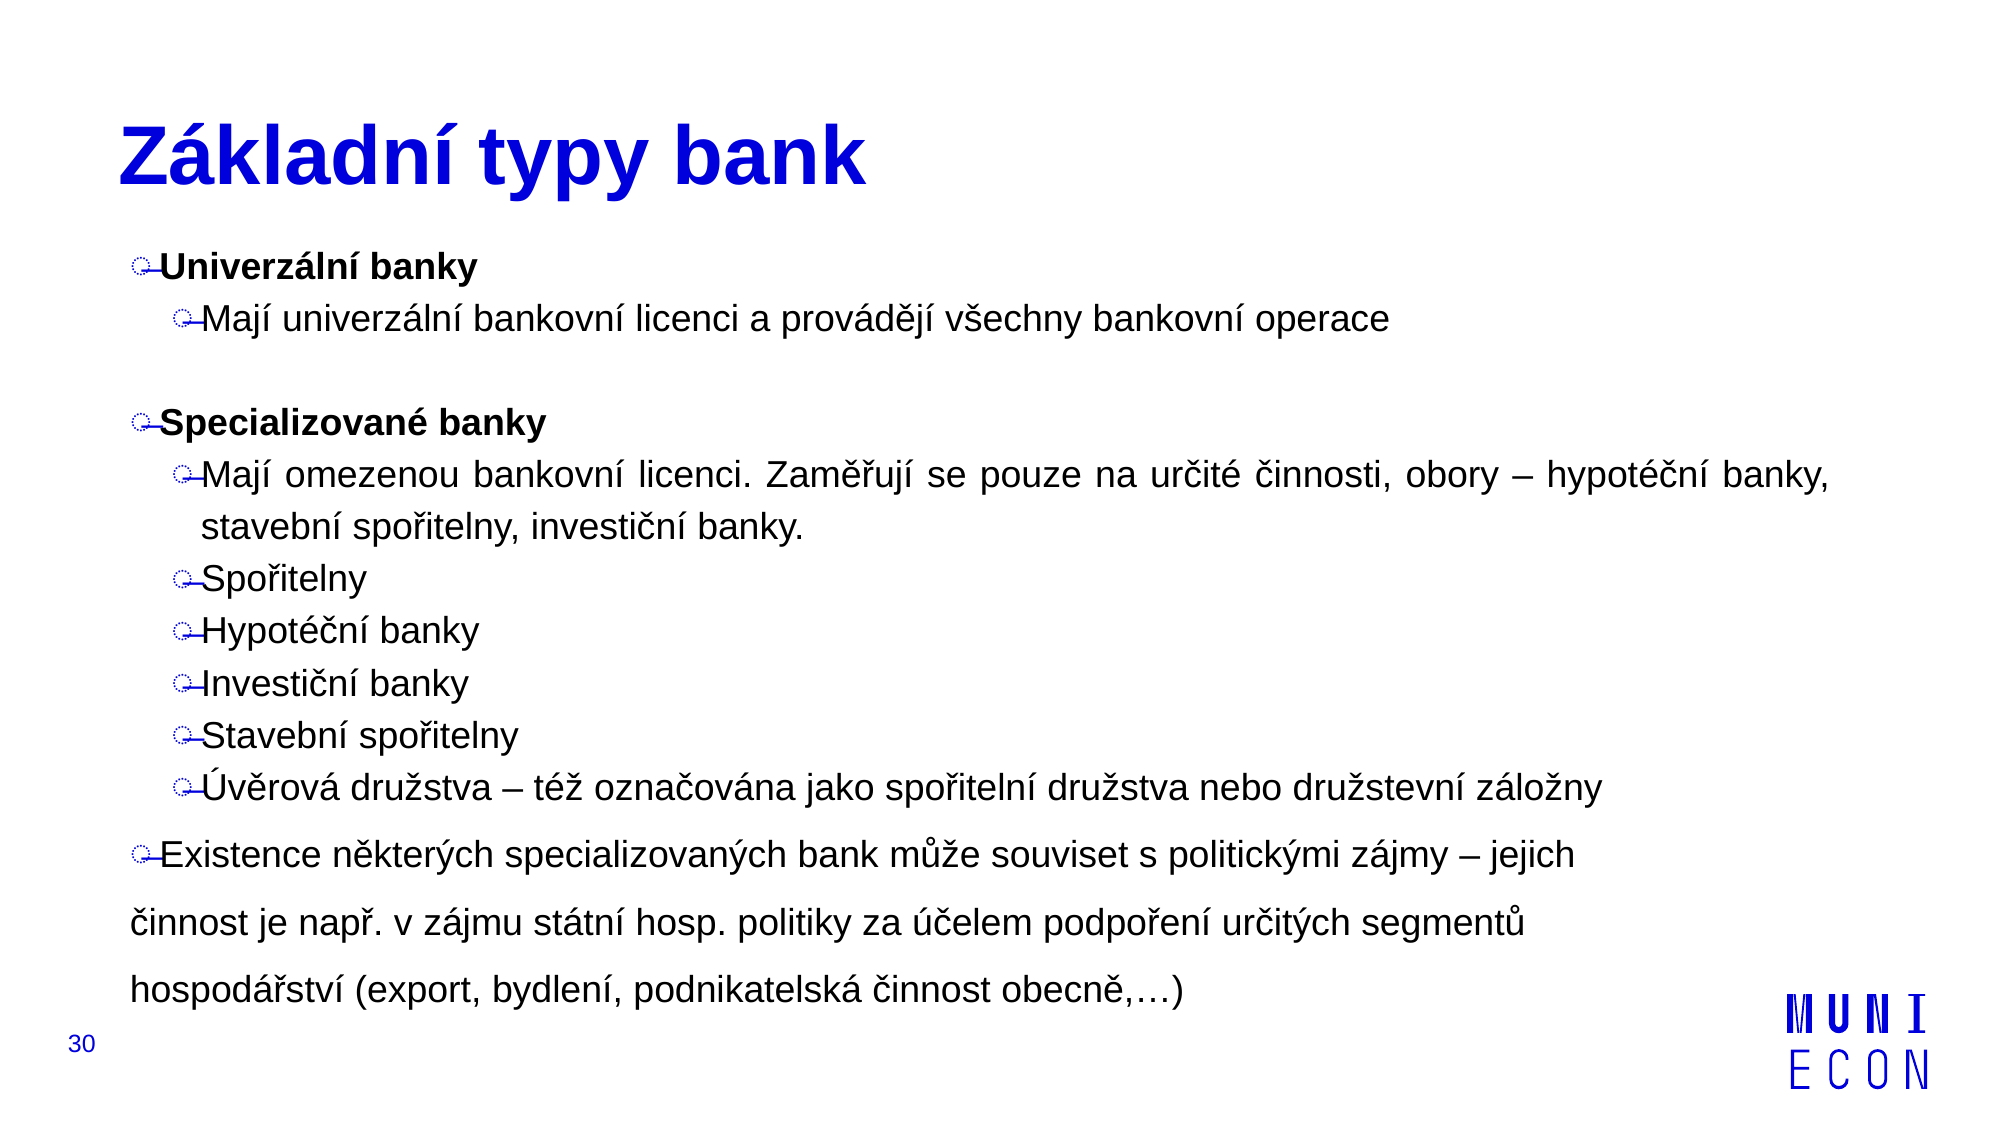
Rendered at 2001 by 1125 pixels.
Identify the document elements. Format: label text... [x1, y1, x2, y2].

slide_number 30 [67, 1021, 110, 1063]
title Základní typy bank [118, 118, 1883, 193]
list Univerzální banky Mají univerzální bankovní licenci a provádějí všechny bankovní operace Specializované banky Mají omezenou bankovní licenci. Zaměřují se pouze na určité činnosti, obory – hypotéční banky, stavební spořitelny, investiční banky. Spořitelny Hypotéční banky Investiční banky Stavební spořitelny Úvěrová družstva – též označována jako spořitelní družstva nebo družstevní záložny Existence některých specializovaných bank může souviset s politickými zájmy – jejich činnost je např. v zájmu státní hosp. politiky za účelem podpoření určitých segmentů hospodářství (export, bydlení, podnikatelská činnost obecně,…) [118, 234, 1831, 1022]
